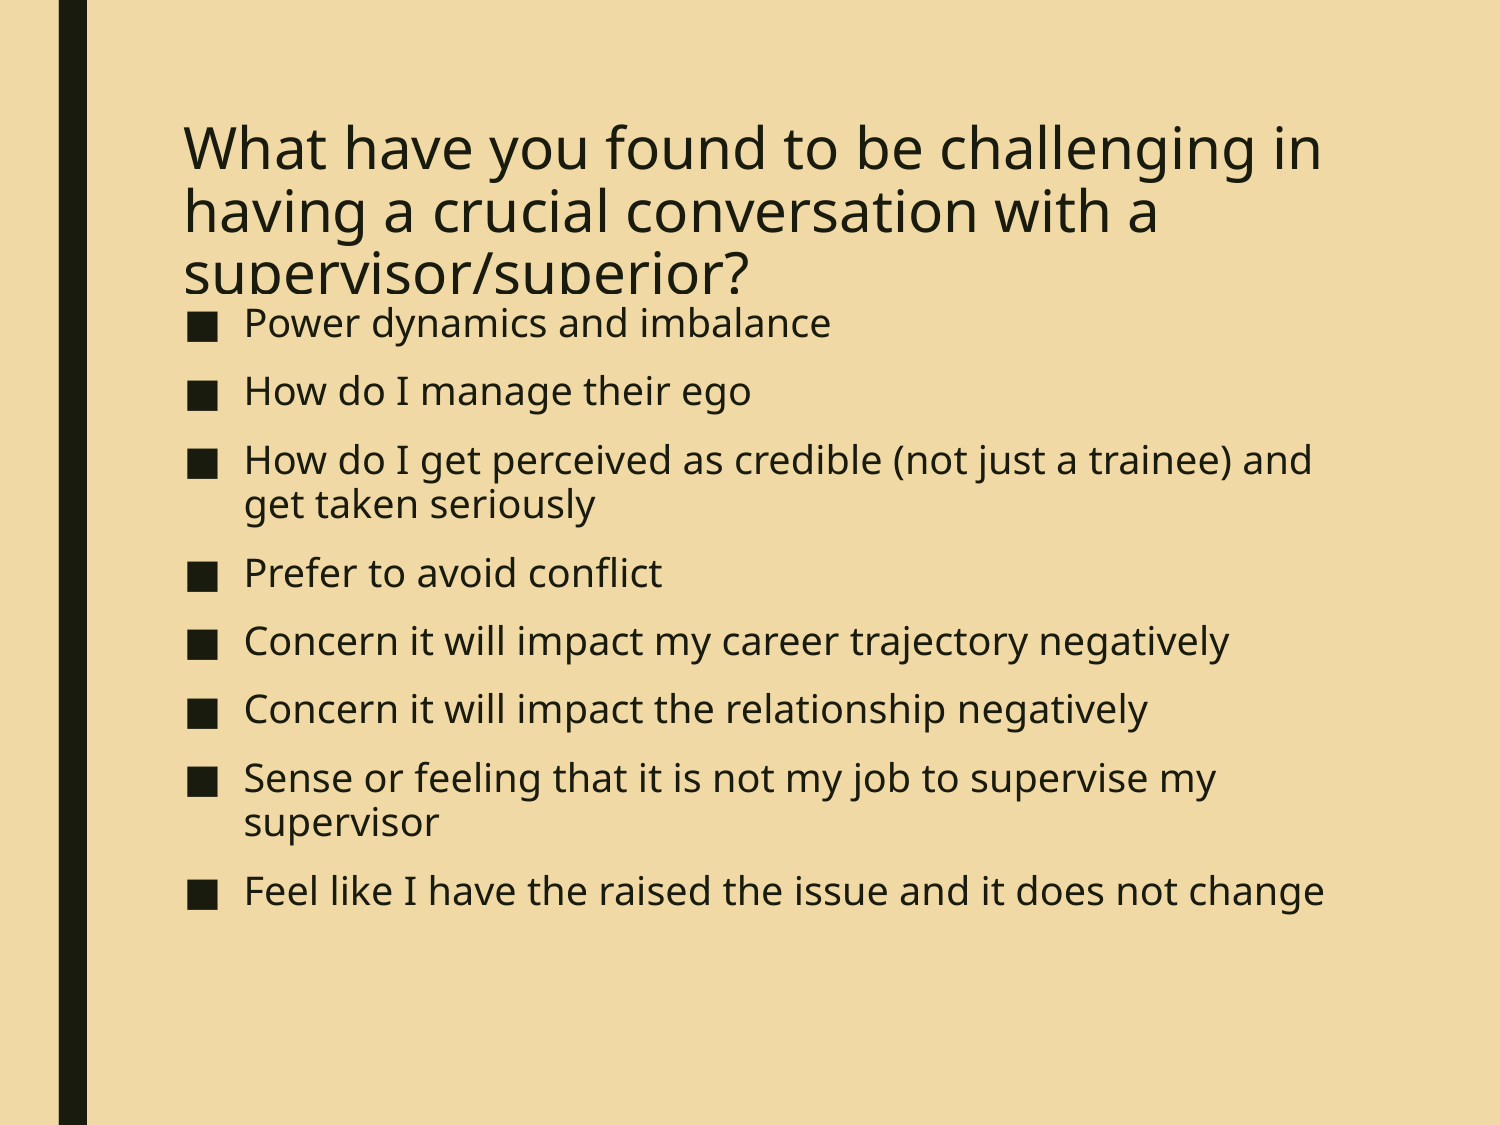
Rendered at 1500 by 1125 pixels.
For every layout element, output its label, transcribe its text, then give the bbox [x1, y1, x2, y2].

title What have you found to be challenging in having a crucial conversation with a supervisor/superior? [168, 112, 1435, 357]
list Power dynamics and imbalance How do I manage their ego How do I get perceived as credible (not just a trainee) and get taken seriously Prefer to avoid conflict Concern it will impact my career trajectory negatively Concern it will impact the relationship negatively Sense or feeling that it is not my job to supervise my supervisor Feel like I have the raised the issue and it does not change [168, 294, 1351, 963]
